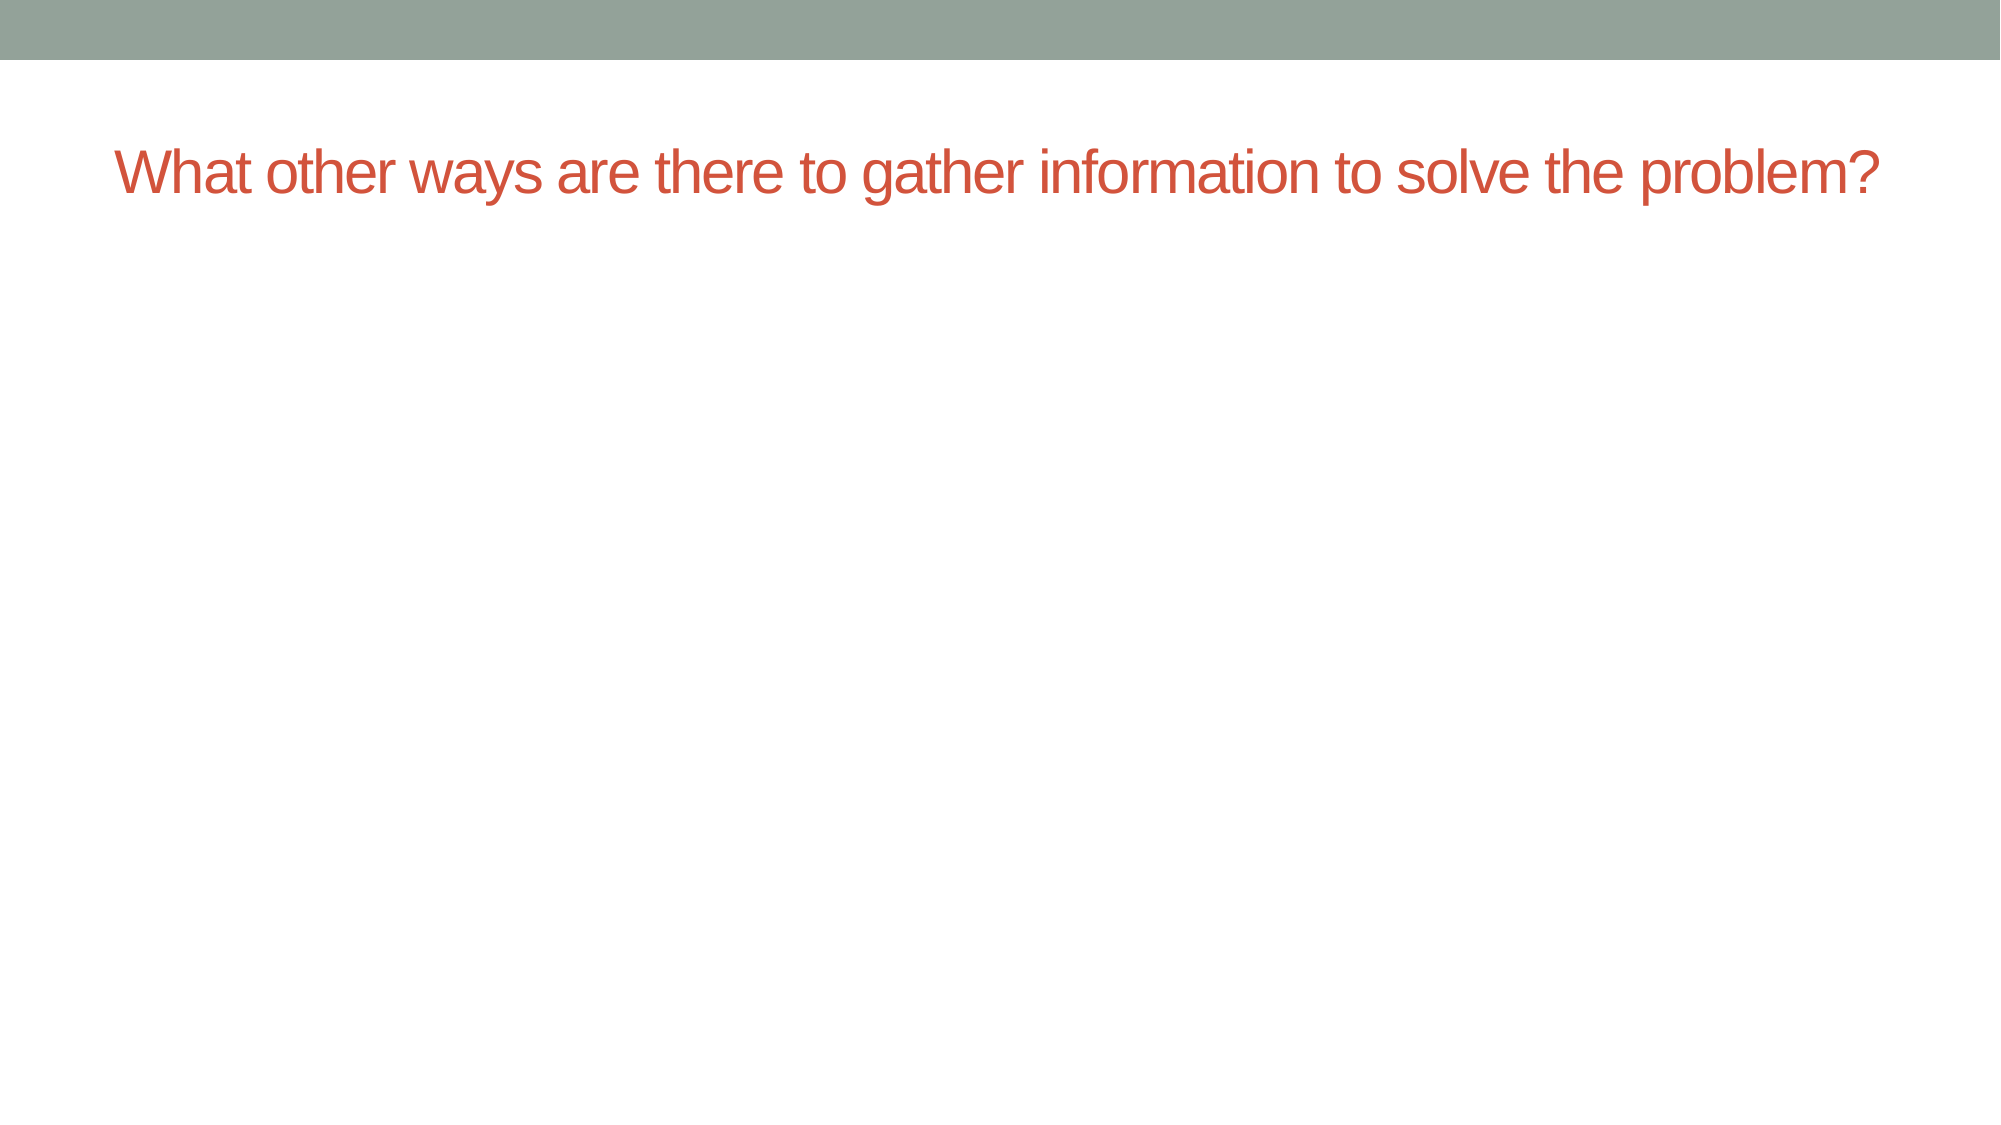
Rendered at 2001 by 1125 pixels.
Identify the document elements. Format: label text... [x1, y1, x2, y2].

title What other ways are there to gather information to solve the problem? [99, 87, 1900, 250]
